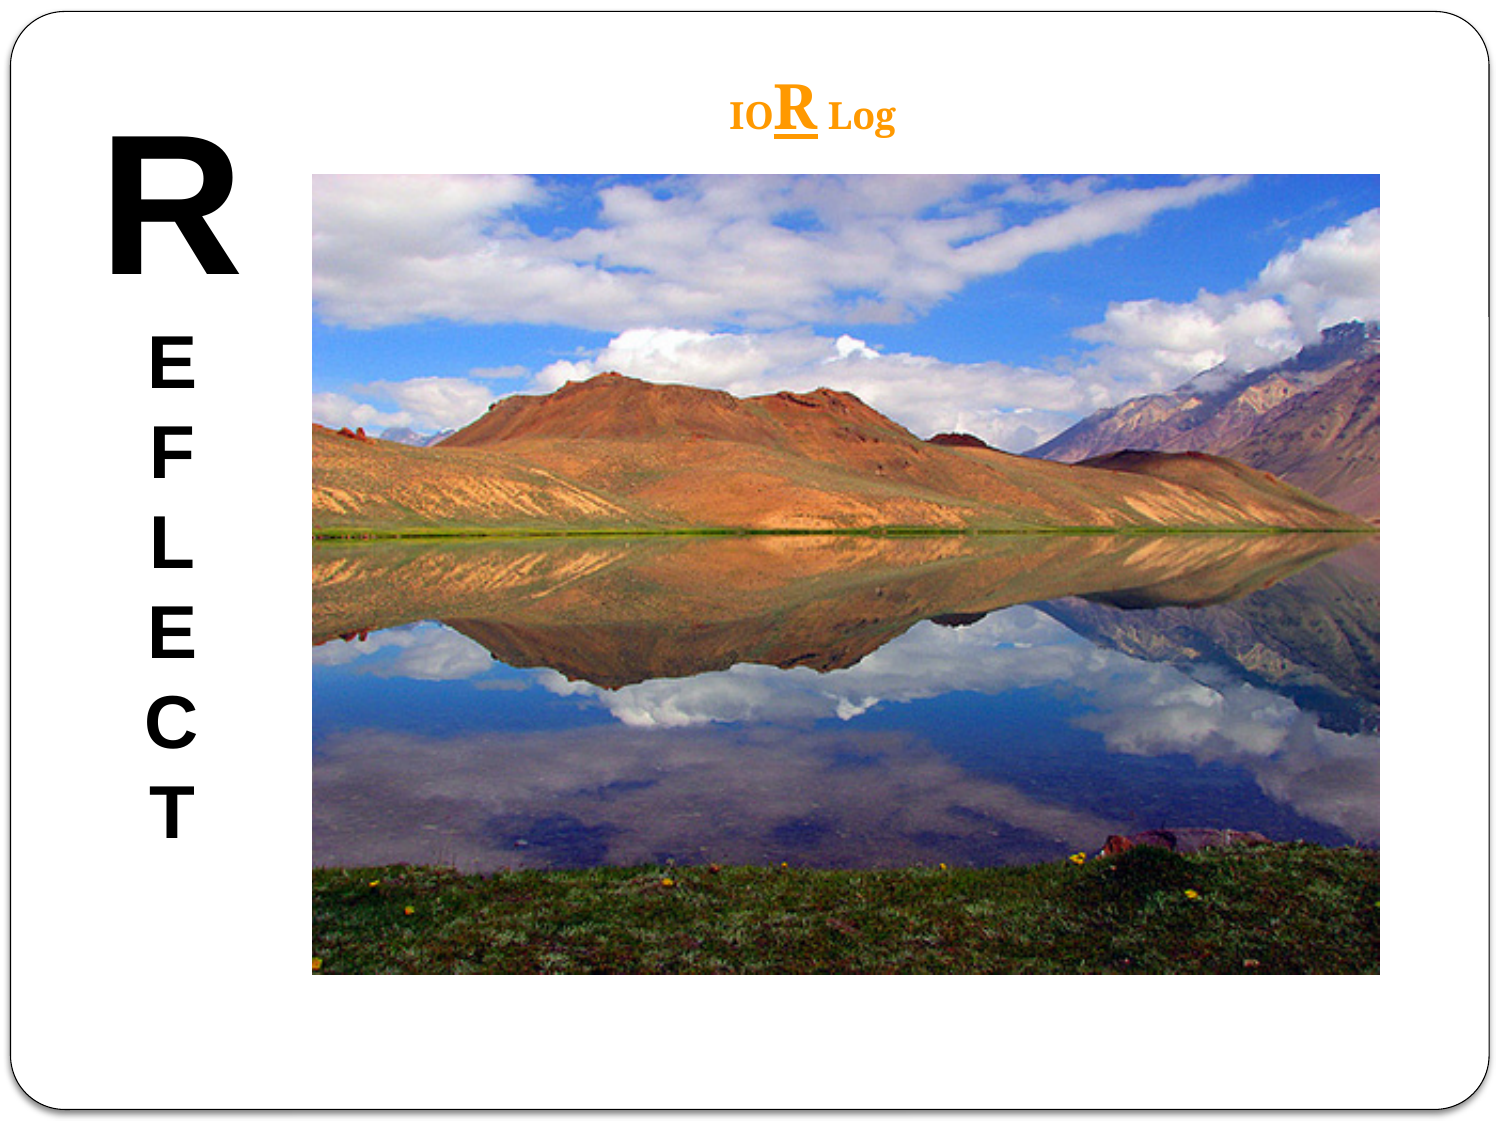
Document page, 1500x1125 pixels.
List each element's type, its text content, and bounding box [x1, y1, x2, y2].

title R E F L E C T [50, 58, 295, 960]
picture [312, 174, 1380, 976]
text_box IOR Log [498, 51, 1128, 157]
